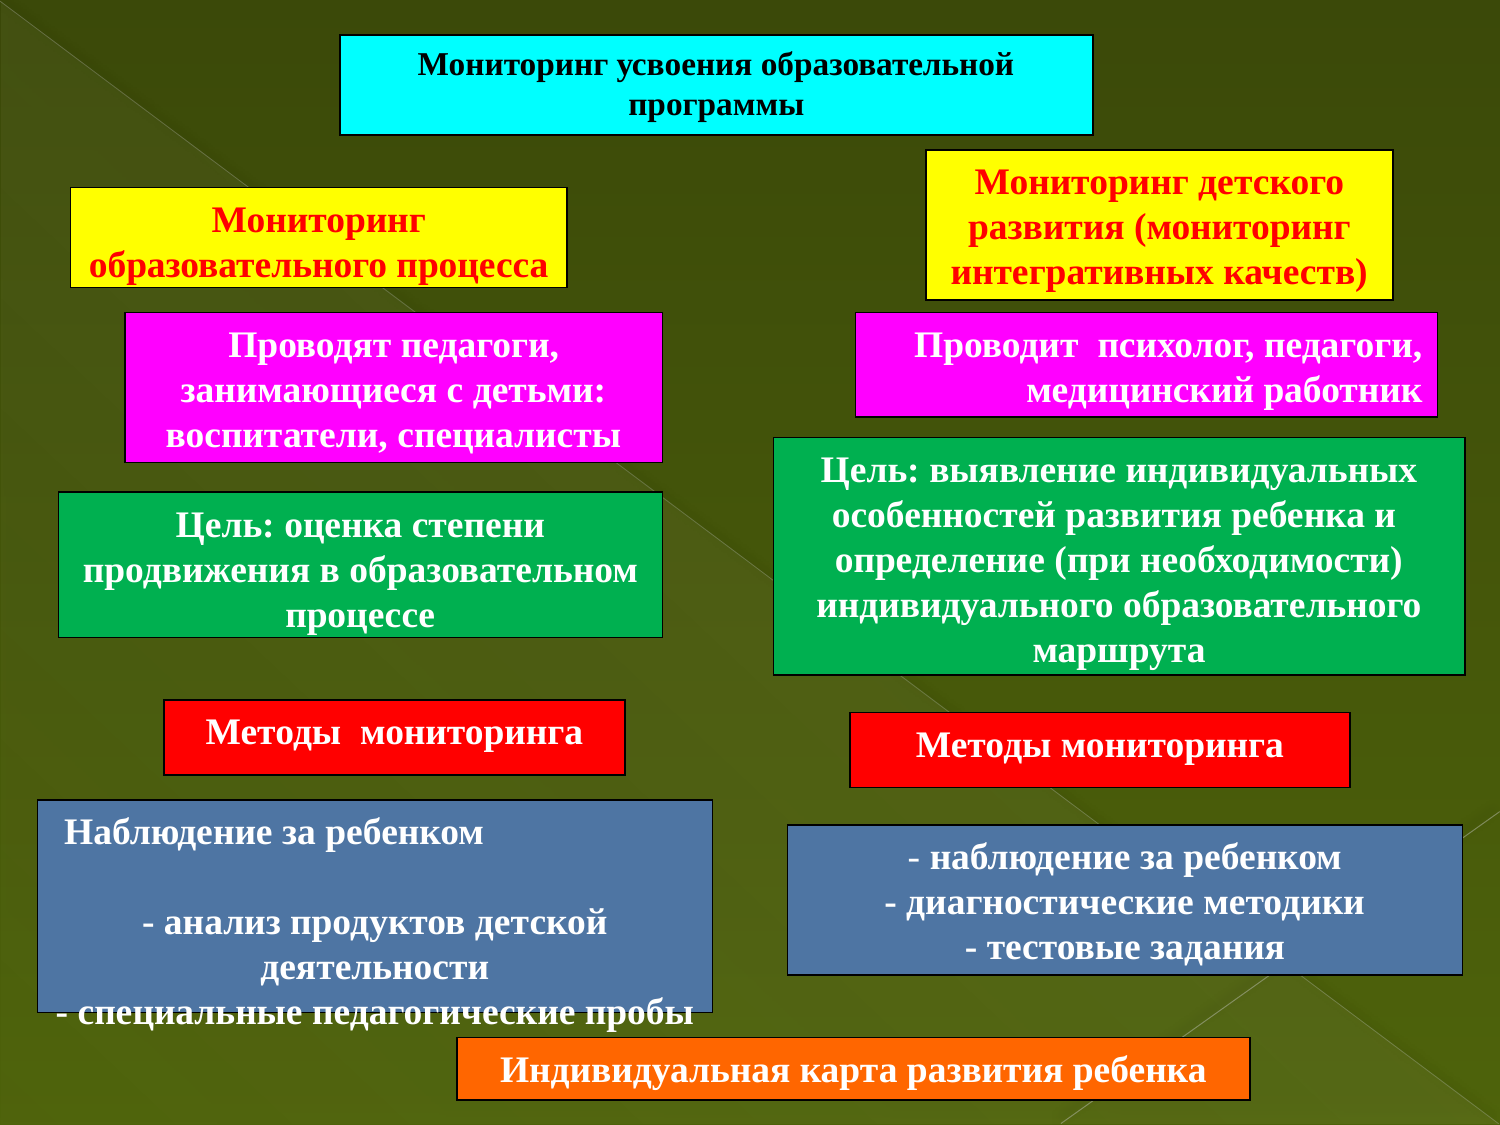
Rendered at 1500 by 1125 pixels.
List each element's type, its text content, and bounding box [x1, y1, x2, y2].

text_box Методы мониторинга [849, 712, 1350, 788]
text_box - наблюдение за ребенком - диагностические методики - тестовые задания [787, 824, 1463, 975]
text_box Проводит психолог, педагоги, медицинский работник [855, 312, 1438, 418]
text_box Мониторинг образовательного процесса [70, 187, 568, 288]
text_box Индивидуальная карта развития ребенка [456, 1037, 1250, 1100]
text_box [0, 0, 1500, 75]
text_box Методы мониторинга [164, 699, 625, 775]
text_box Проводят педагоги, занимающиеся с детьми: воспитатели, специалисты [124, 312, 663, 463]
text_box Цель: оценка степени продвижения в образовательном процессе [58, 492, 663, 638]
text_box Мониторинг усвоения образовательной программы [339, 75, 1093, 136]
text_box Цель: выявление индивидуальных особенностей развития ребенка и определение (при необходимости) индивидуального образовательного маршрута [773, 437, 1465, 675]
text_box Наблюдение за ребенком - анализ продуктов детской деятельности - специальные педагогические пробы [37, 799, 713, 1013]
text_box Мониторинг детского развития (мониторинг интегративных качеств) [925, 149, 1393, 300]
